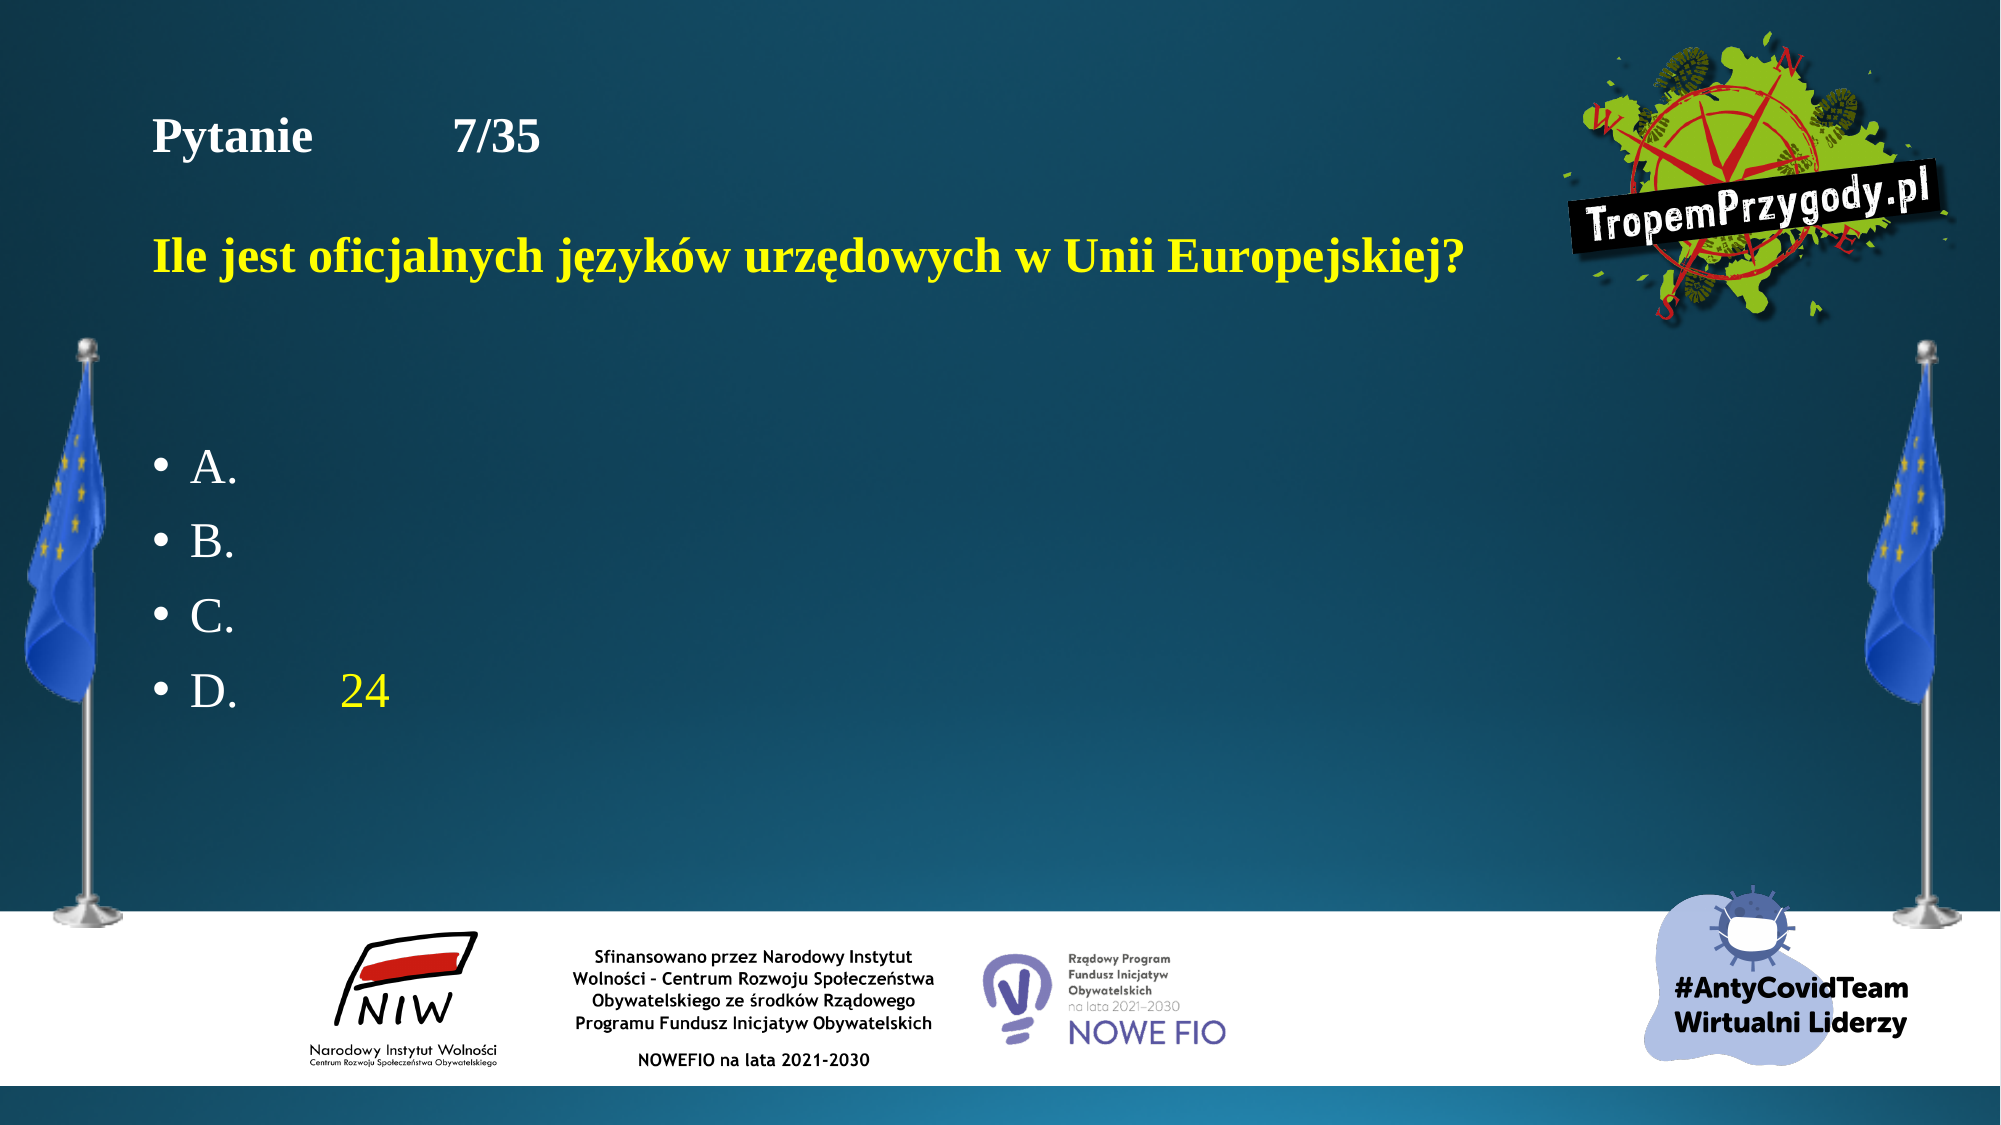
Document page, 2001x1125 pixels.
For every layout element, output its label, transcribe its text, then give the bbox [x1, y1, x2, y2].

title Pytanie 7/35 Ile jest oficjalnych języków urzędowych w Unii Europejskiej? [137, 95, 1564, 416]
list A. B. C. D. 24 [137, 432, 1863, 887]
picture [0, 0, 2001, 1125]
